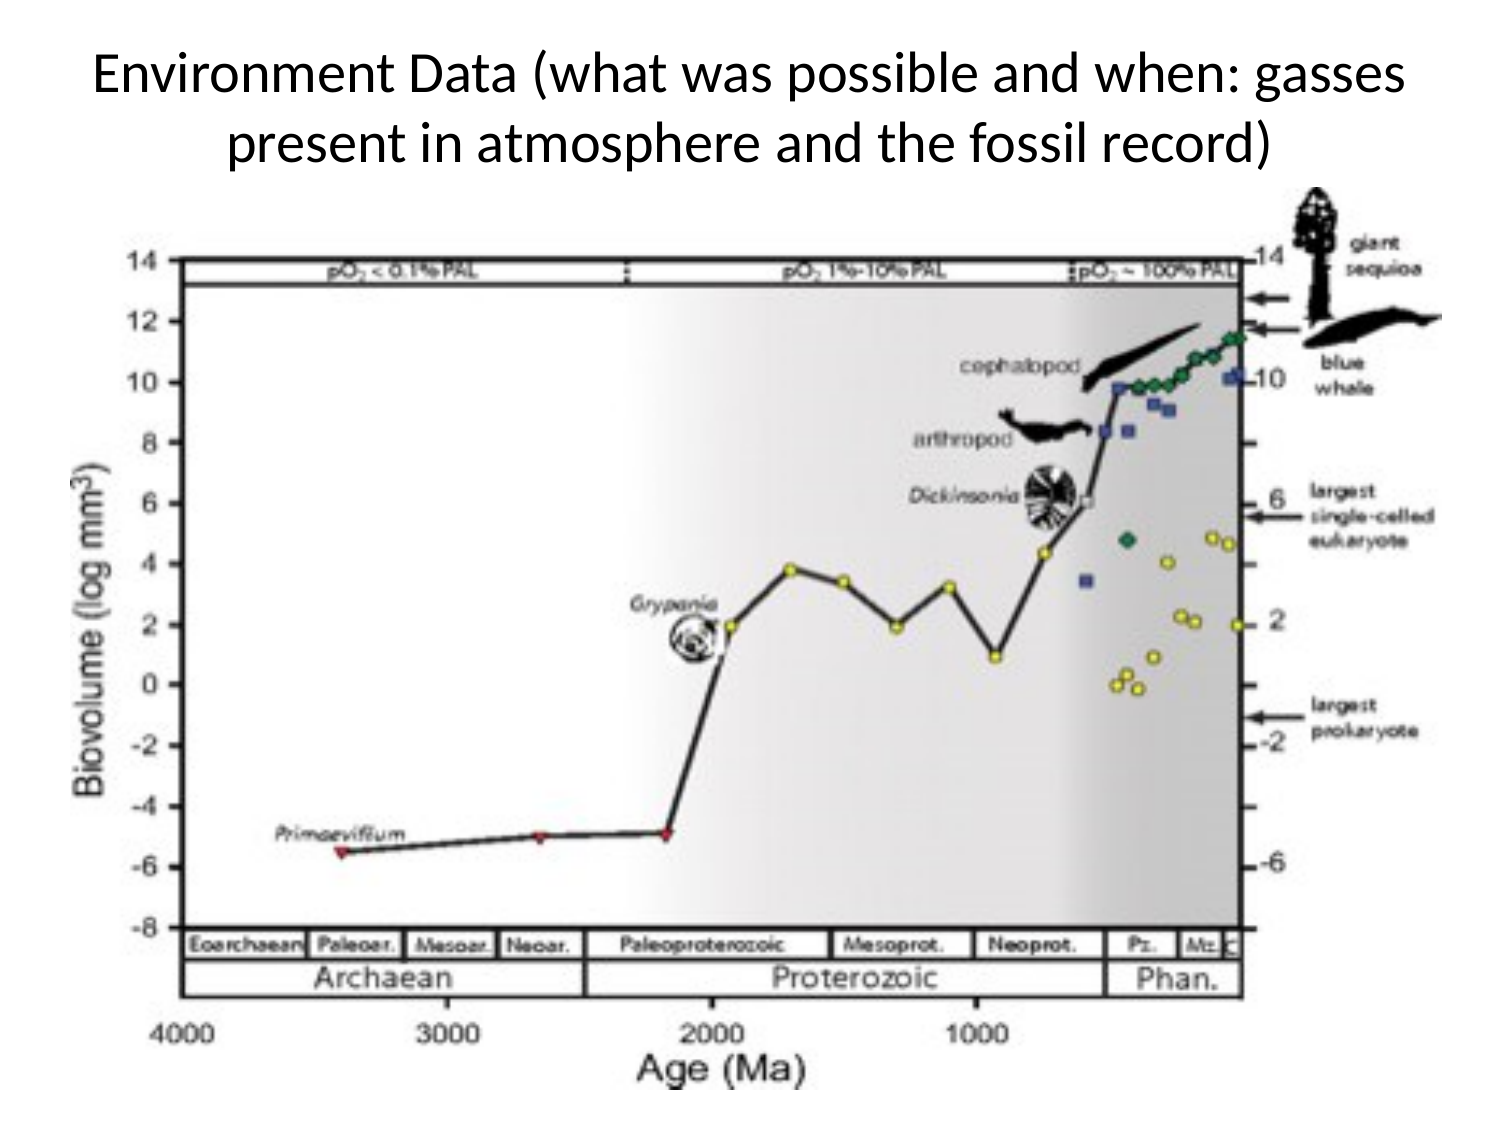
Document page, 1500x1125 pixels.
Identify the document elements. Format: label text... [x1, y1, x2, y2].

title Environment Data (what was possible and when: gasses present in atmosphere and the fossil record) [75, 45, 1425, 185]
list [70, 187, 1442, 1091]
